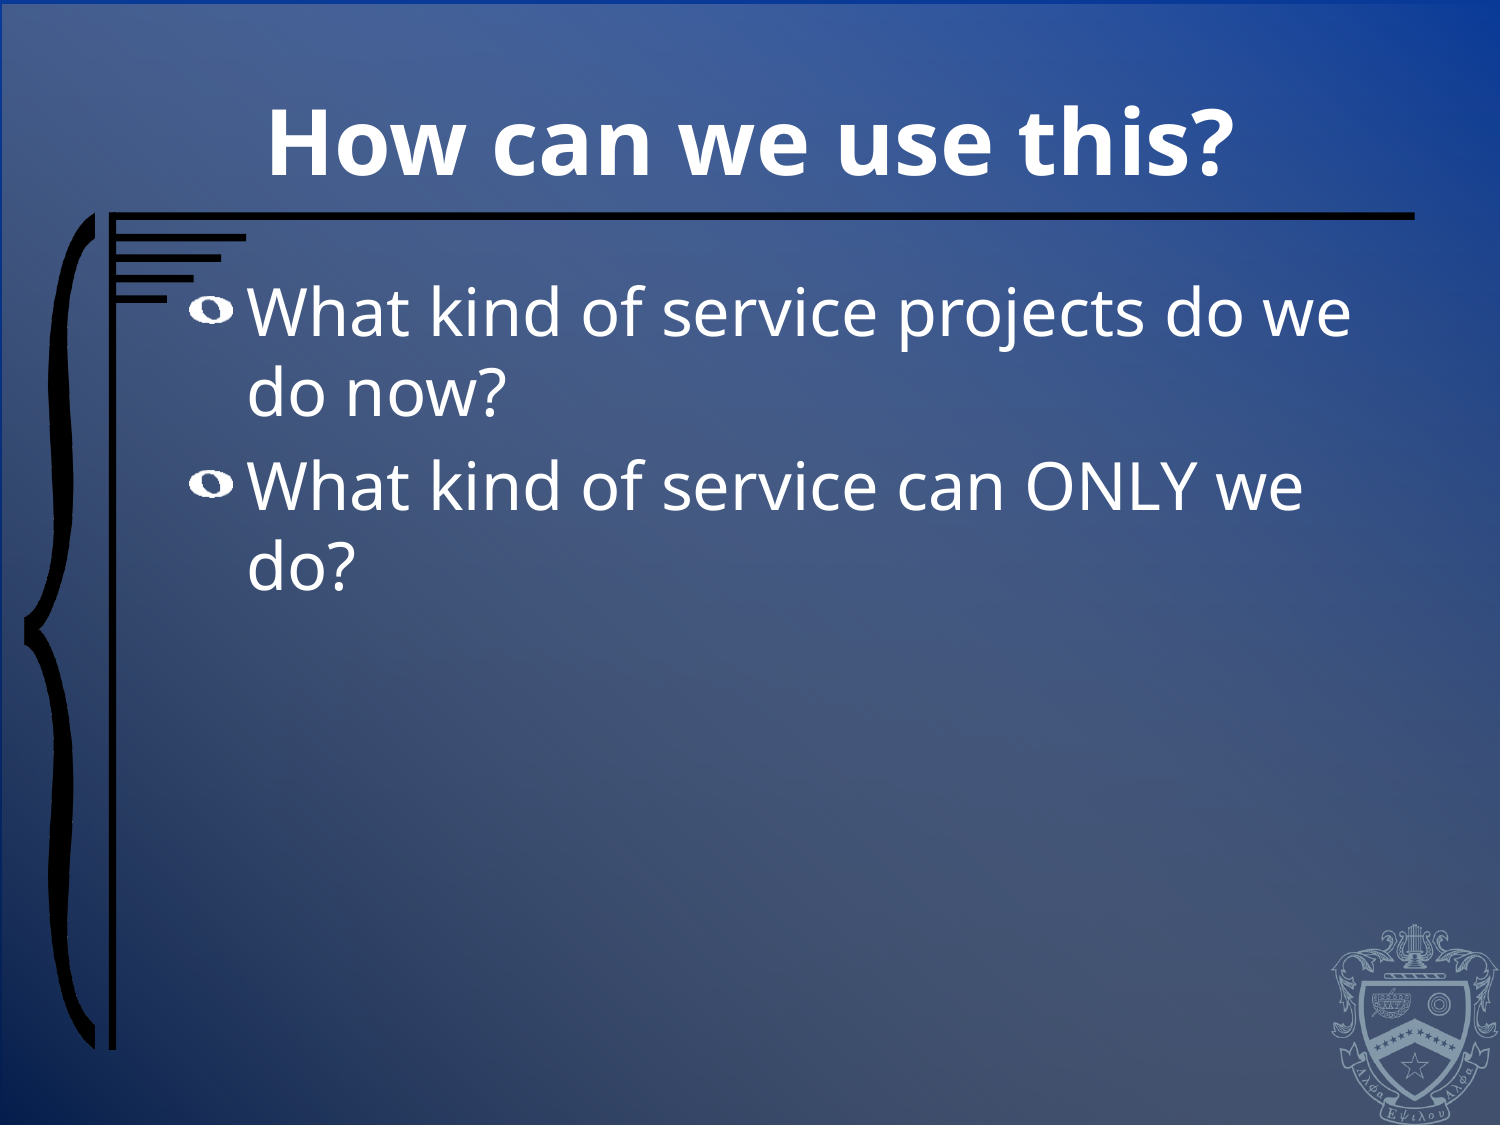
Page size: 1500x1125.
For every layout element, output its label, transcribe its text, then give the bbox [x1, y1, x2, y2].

title How can we use this? [75, 45, 1425, 233]
list What kind of service projects do we do now? What kind of service can ONLY we do? [174, 262, 1425, 1005]
picture [24, 212, 95, 1050]
picture [189, 469, 233, 498]
picture [189, 295, 233, 324]
